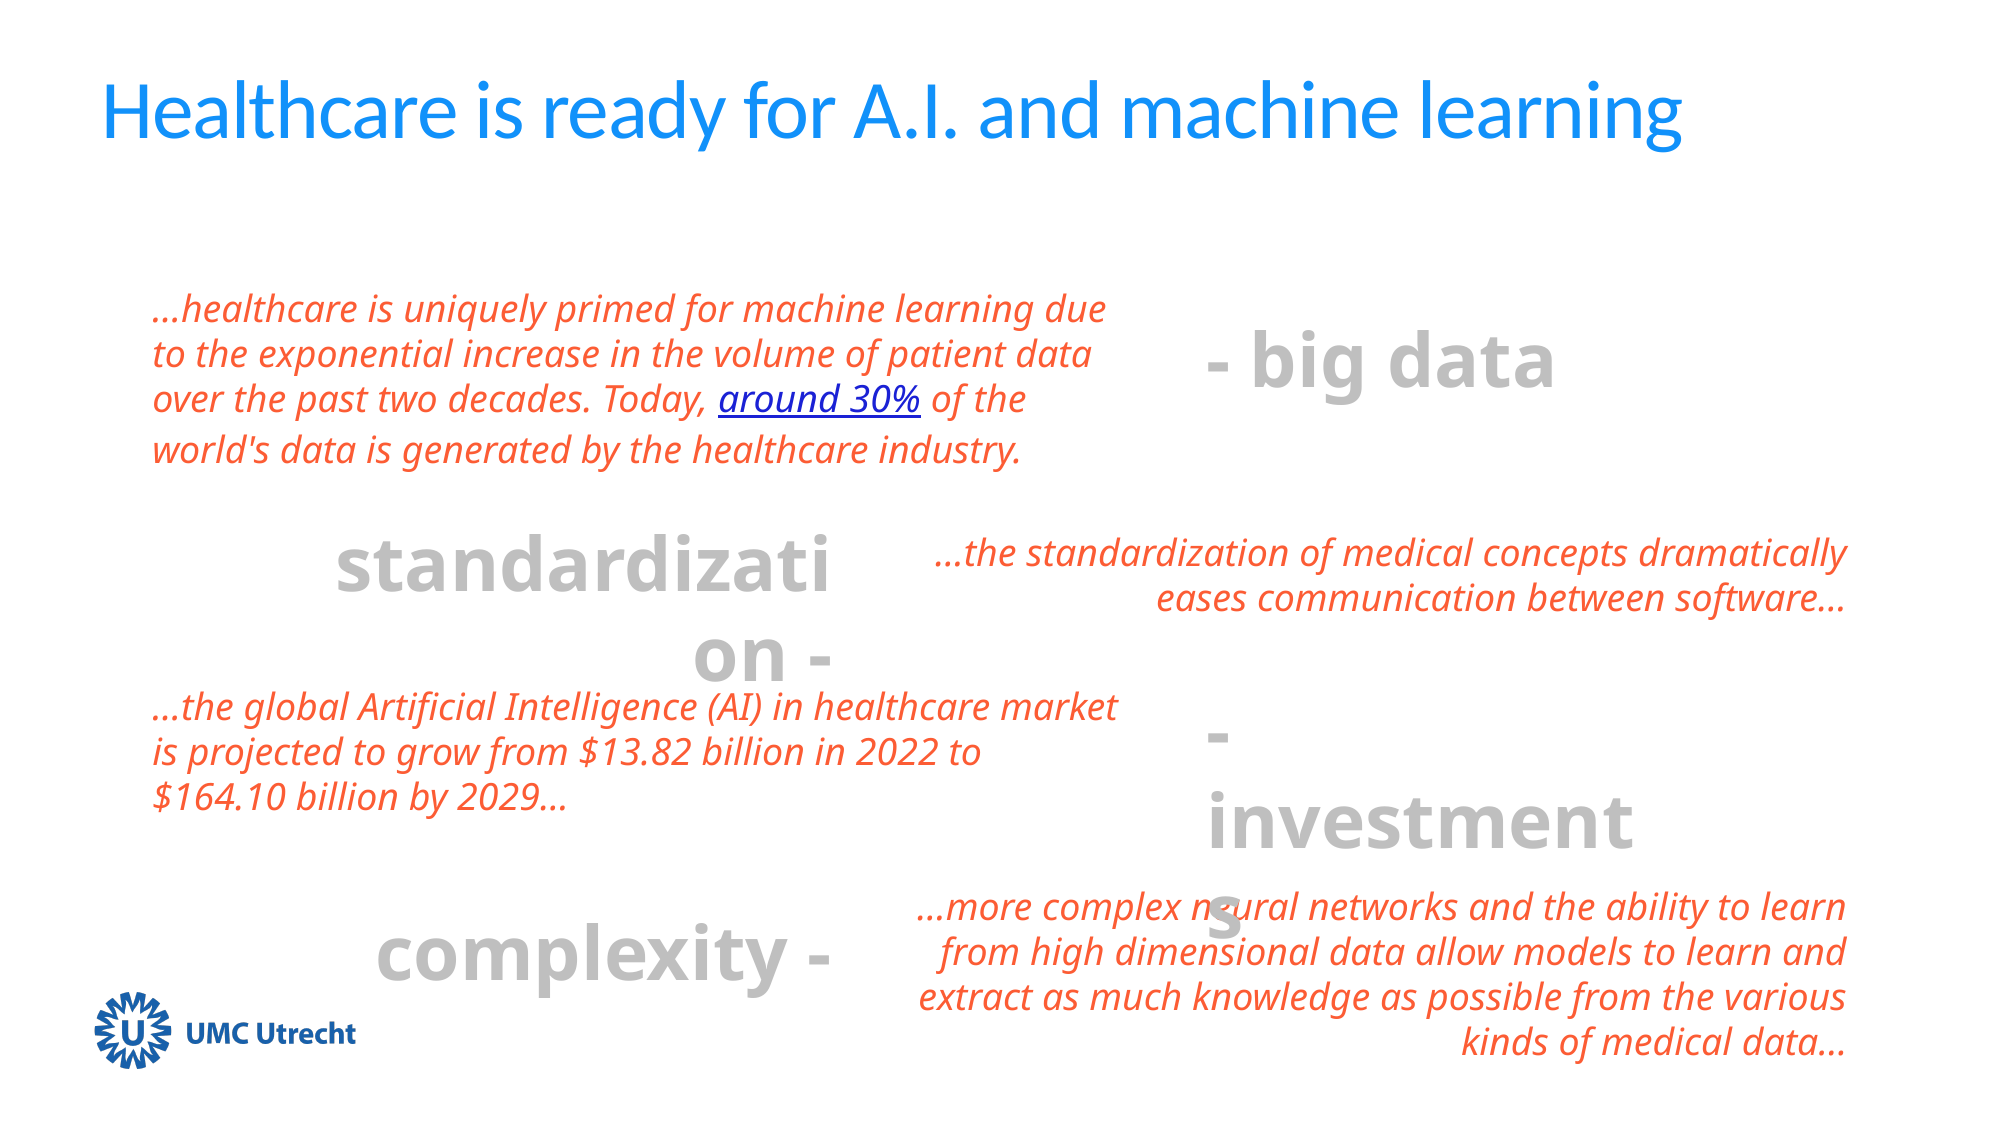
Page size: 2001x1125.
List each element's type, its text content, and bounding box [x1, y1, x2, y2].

text_box - big data [1191, 305, 1672, 411]
text_box …the global Artificial Intelligence (AI) in healthcare market is projected to grow from $13.82 billion in 2022 to $164.10 billion by 2029… [137, 675, 1138, 826]
text_box …the standardization of medical concepts dramatically eases communication between software… [862, 521, 1863, 627]
picture [94, 992, 356, 1069]
title Healthcare is ready for A.I. and machine learning [101, 75, 1903, 184]
text_box complexity - [314, 897, 848, 1003]
text_box …healthcare is uniquely primed for machine learning due to the exponential increase in the volume of patient data over the past two decades. Today, around 30% of the world's data is generated by the healthcare industry. [137, 277, 1138, 478]
text_box …more complex neural networks and the ability to learn from high dimensional data allow models to learn and extract as much knowledge as possible from the various kinds of medical data… [862, 875, 1863, 1070]
text_box - investments [1191, 676, 1672, 962]
text_box standardization - [314, 509, 848, 705]
